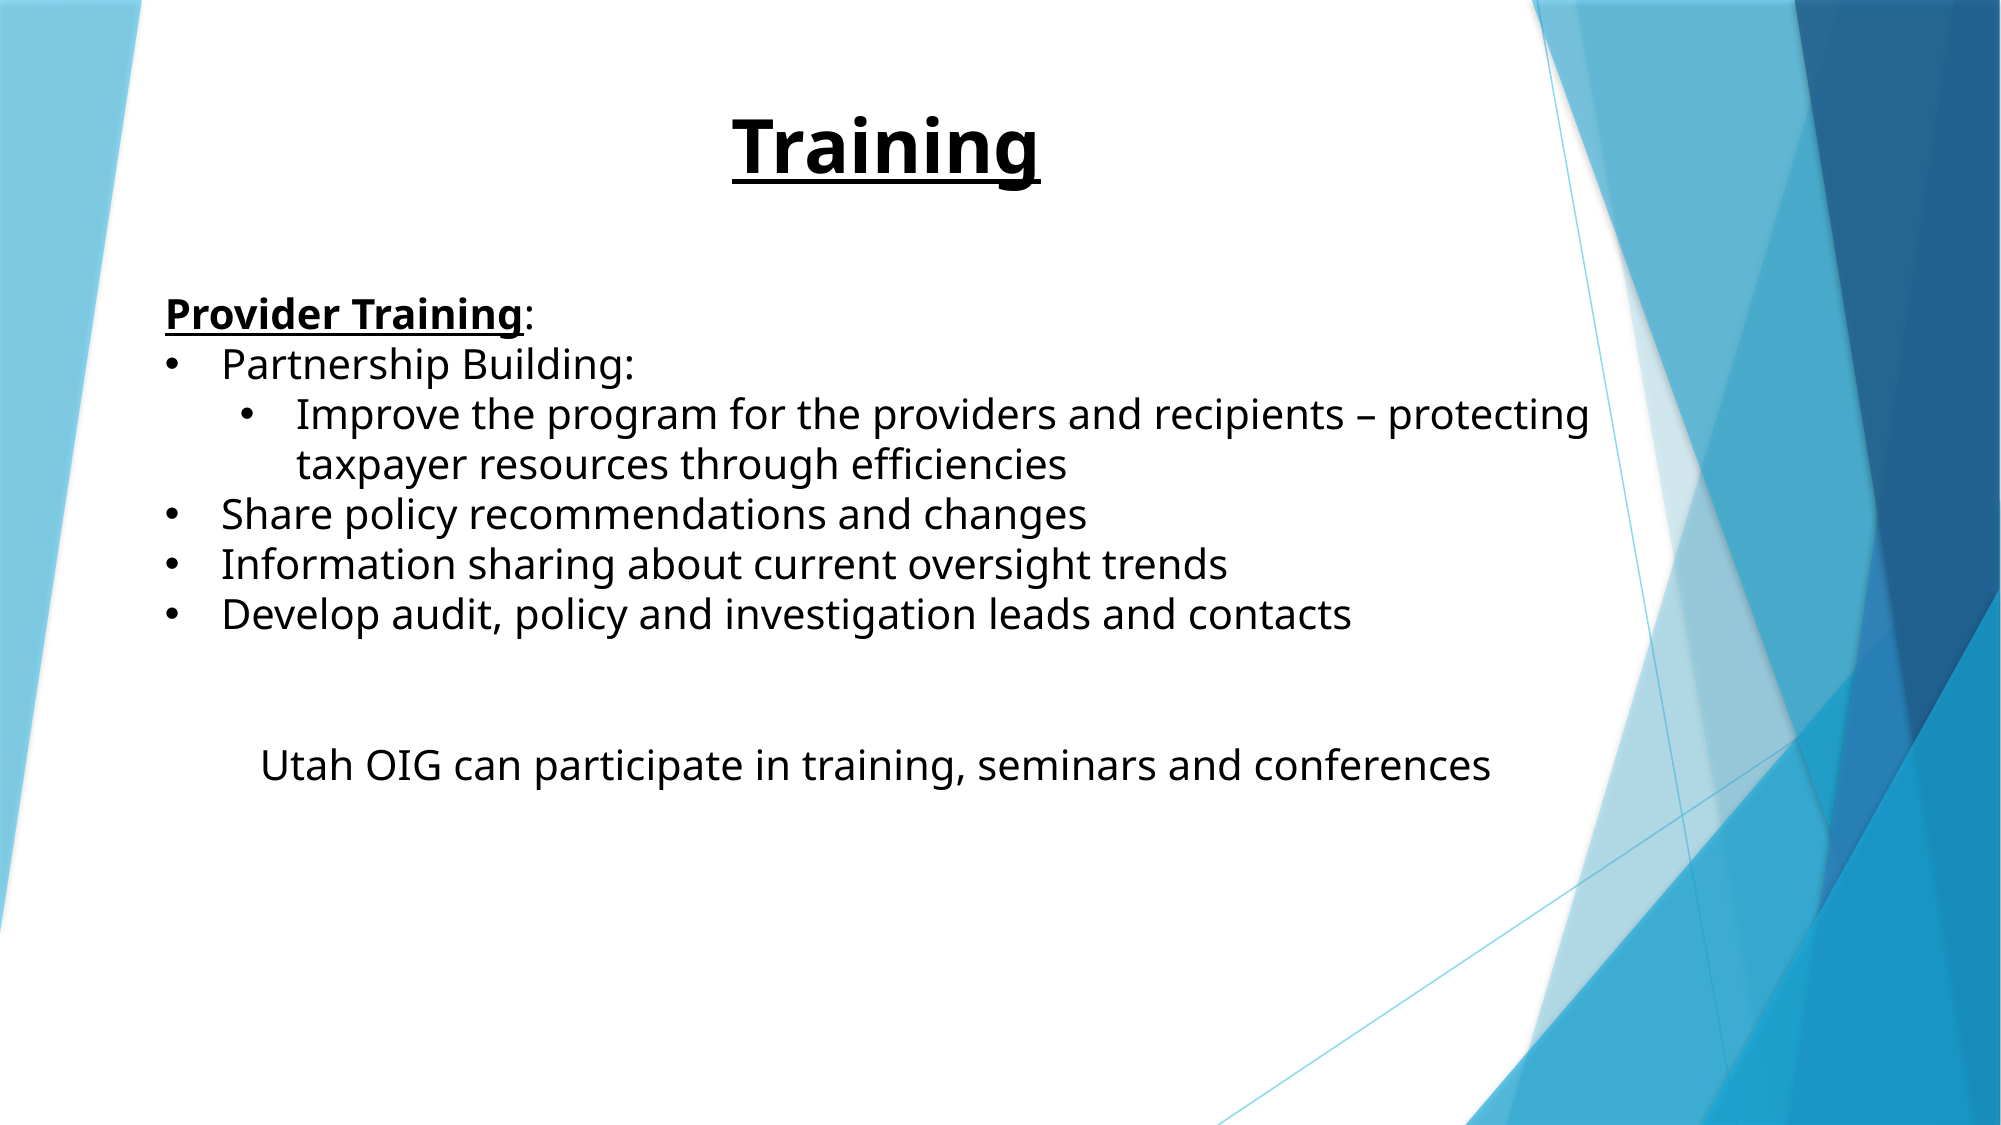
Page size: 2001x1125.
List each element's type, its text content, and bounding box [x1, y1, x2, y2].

text_box Training Provider Training: Partnership Building: Improve the program for the providers and recipients – protecting taxpayer resources through efficiencies Share policy recommendations and changes Information sharing about current oversight trends Develop audit, policy and investigation leads and contacts Utah OIG can participate in training, seminars and conferences [150, 90, 1624, 796]
